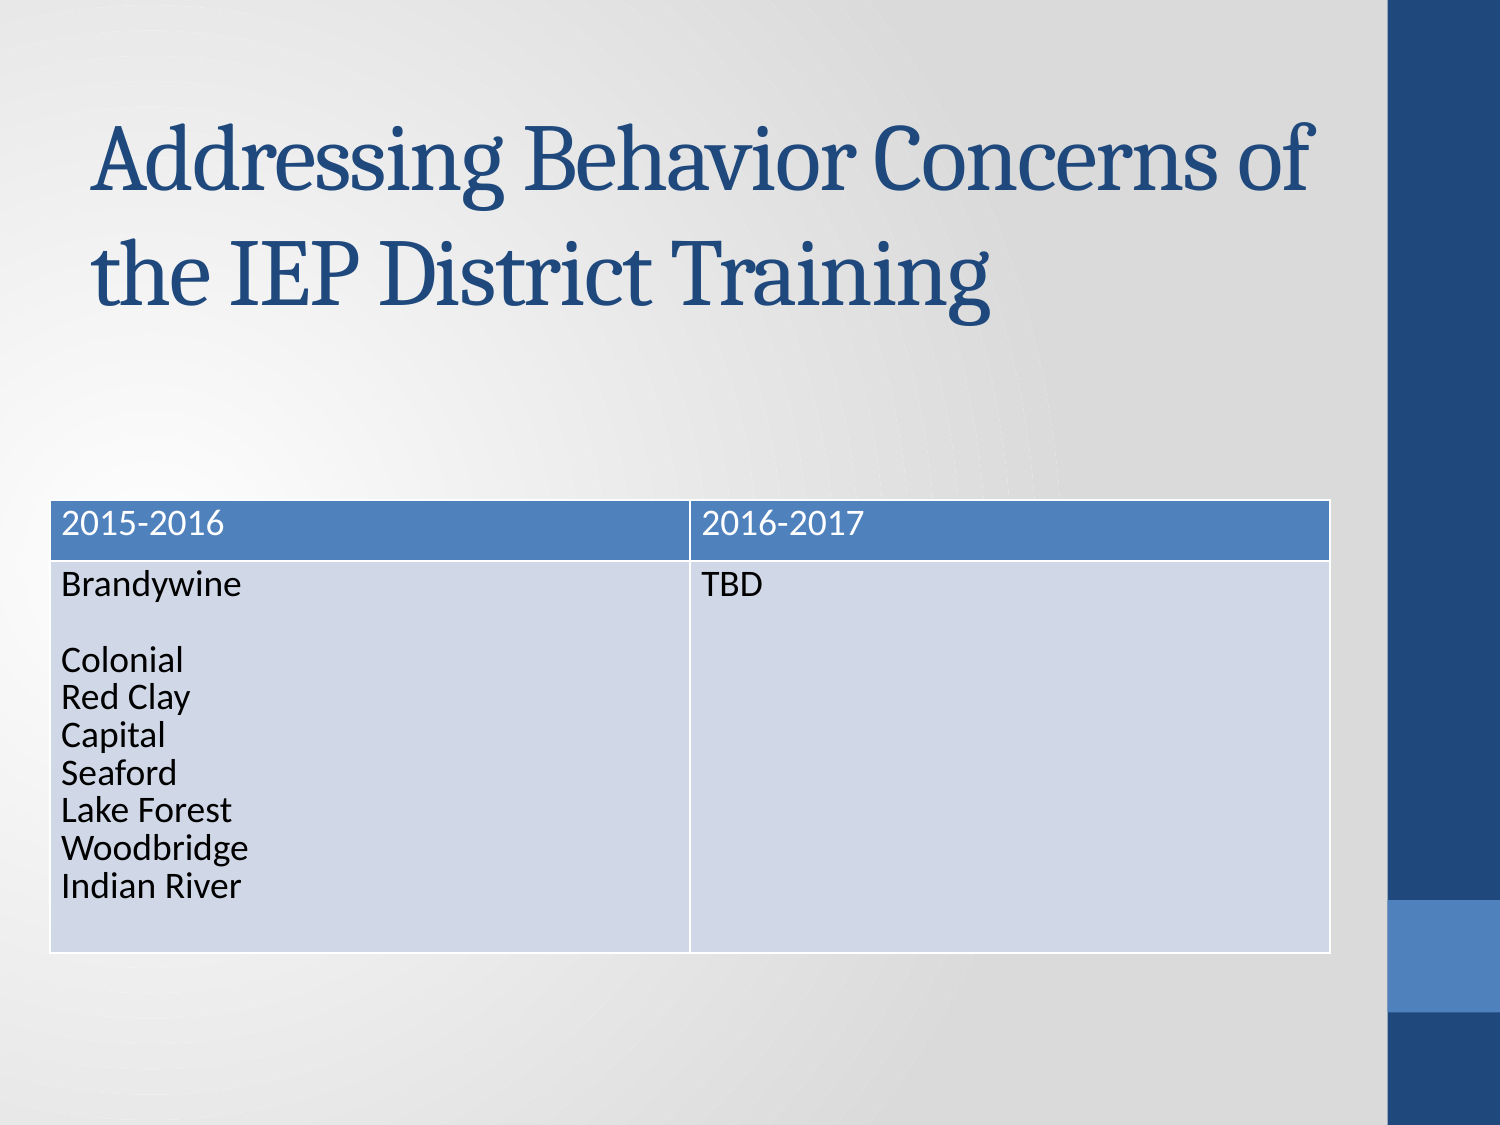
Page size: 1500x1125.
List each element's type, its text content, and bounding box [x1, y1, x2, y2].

title Addressing Behavior Concerns of the IEP District Training [75, 45, 1325, 375]
table_cell TBD [691, 562, 1329, 952]
table_cell Brandywine Colonial Red Clay Capital Seaford Lake Forest Woodbridge Indian River [51, 562, 689, 952]
table_header 2015-2016 [51, 501, 689, 560]
table_header 2016-2017 [691, 501, 1329, 560]
